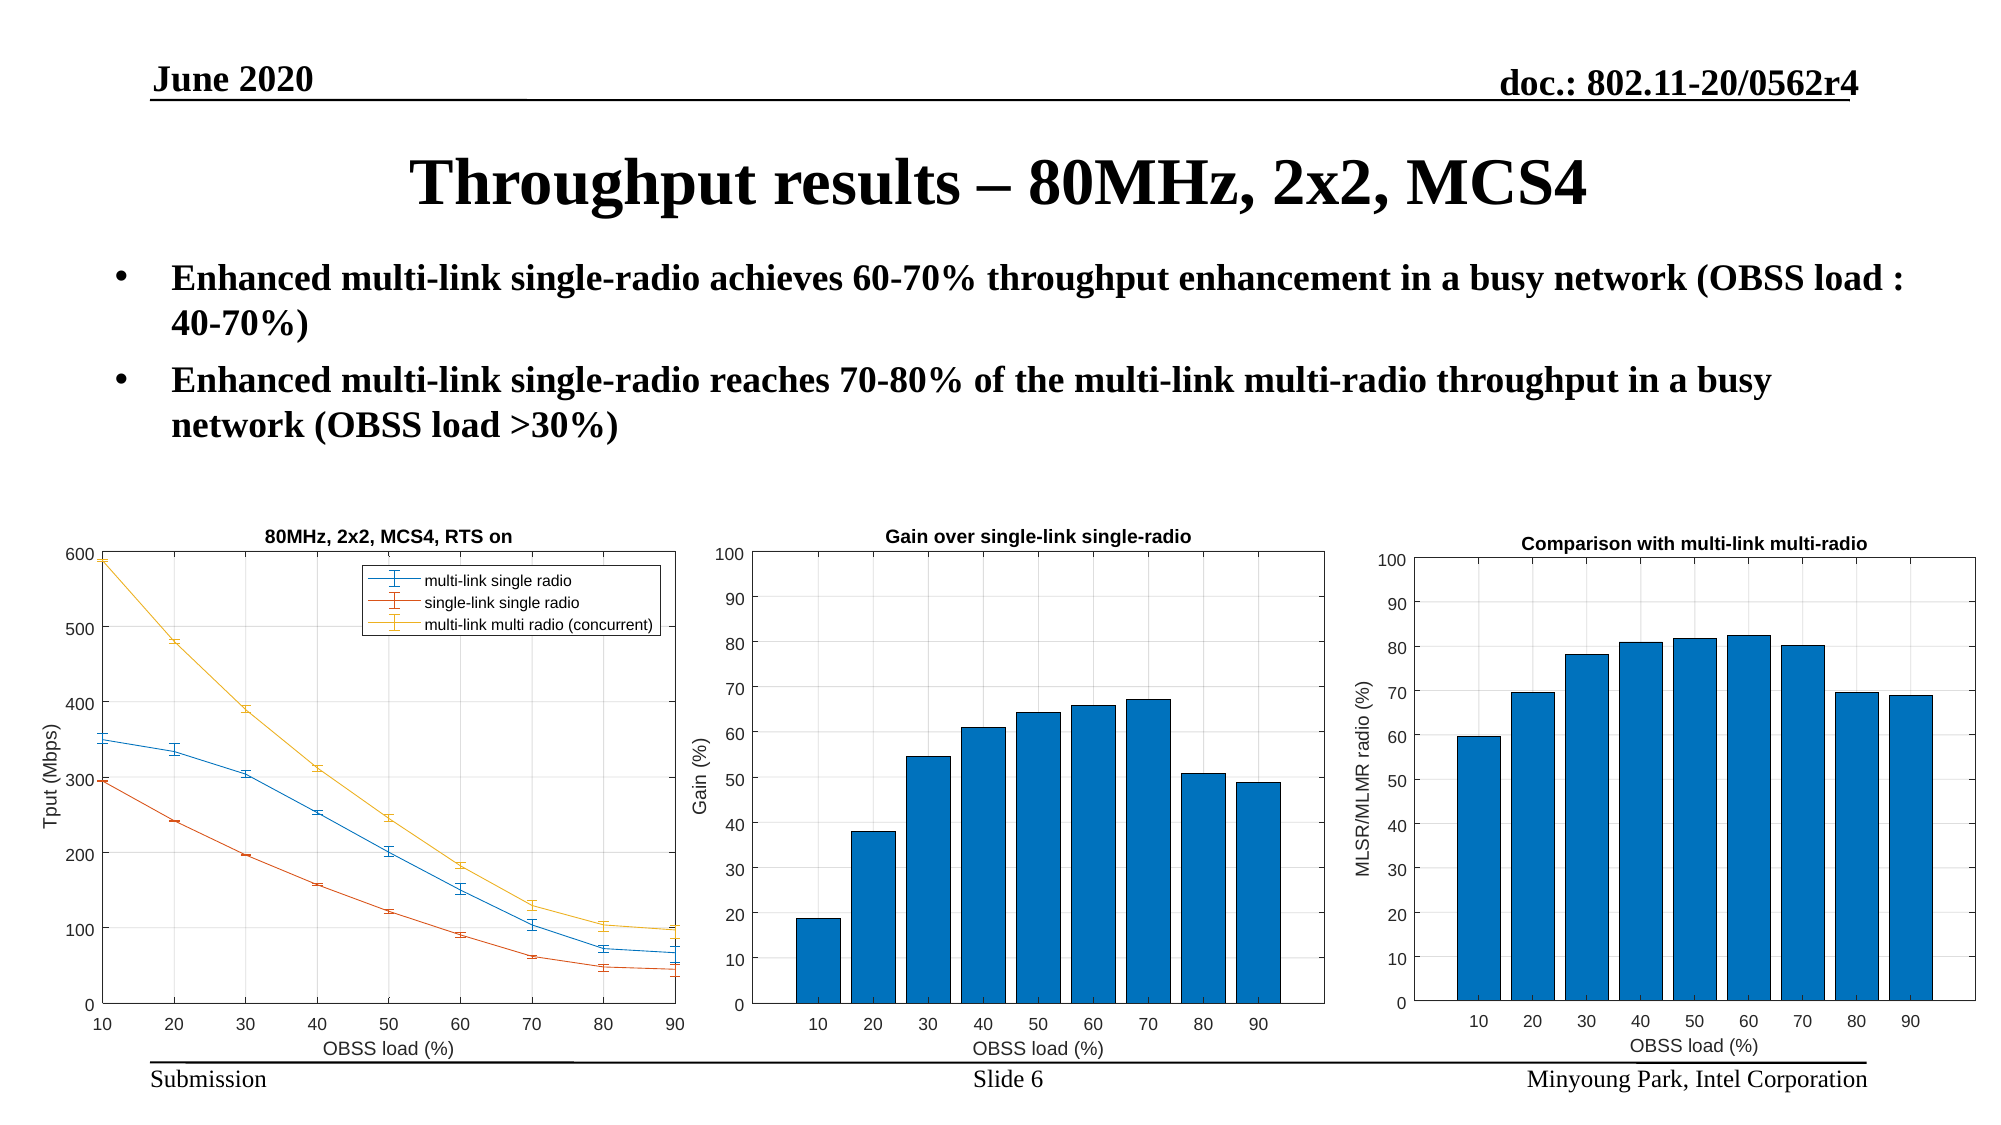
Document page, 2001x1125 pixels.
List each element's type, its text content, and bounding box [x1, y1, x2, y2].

slide_number Slide 6 [950, 1071, 1067, 1123]
footer Minyoung Park, Intel Corporation [1171, 1068, 1869, 1093]
list Enhanced multi-link single-radio achieves 60-70% throughput enhancement in a busy network (OBSS load : 40-70%) Enhanced multi-link single-radio reaches 70-80% of the multi-link multi-radio throughput in a busy network (OBSS load >30%) [99, 245, 1926, 515]
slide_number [152, 54, 563, 100]
title Throughput results – 80MHz, 2x2, MCS4 [149, 112, 1850, 244]
picture [6, 509, 2000, 1063]
